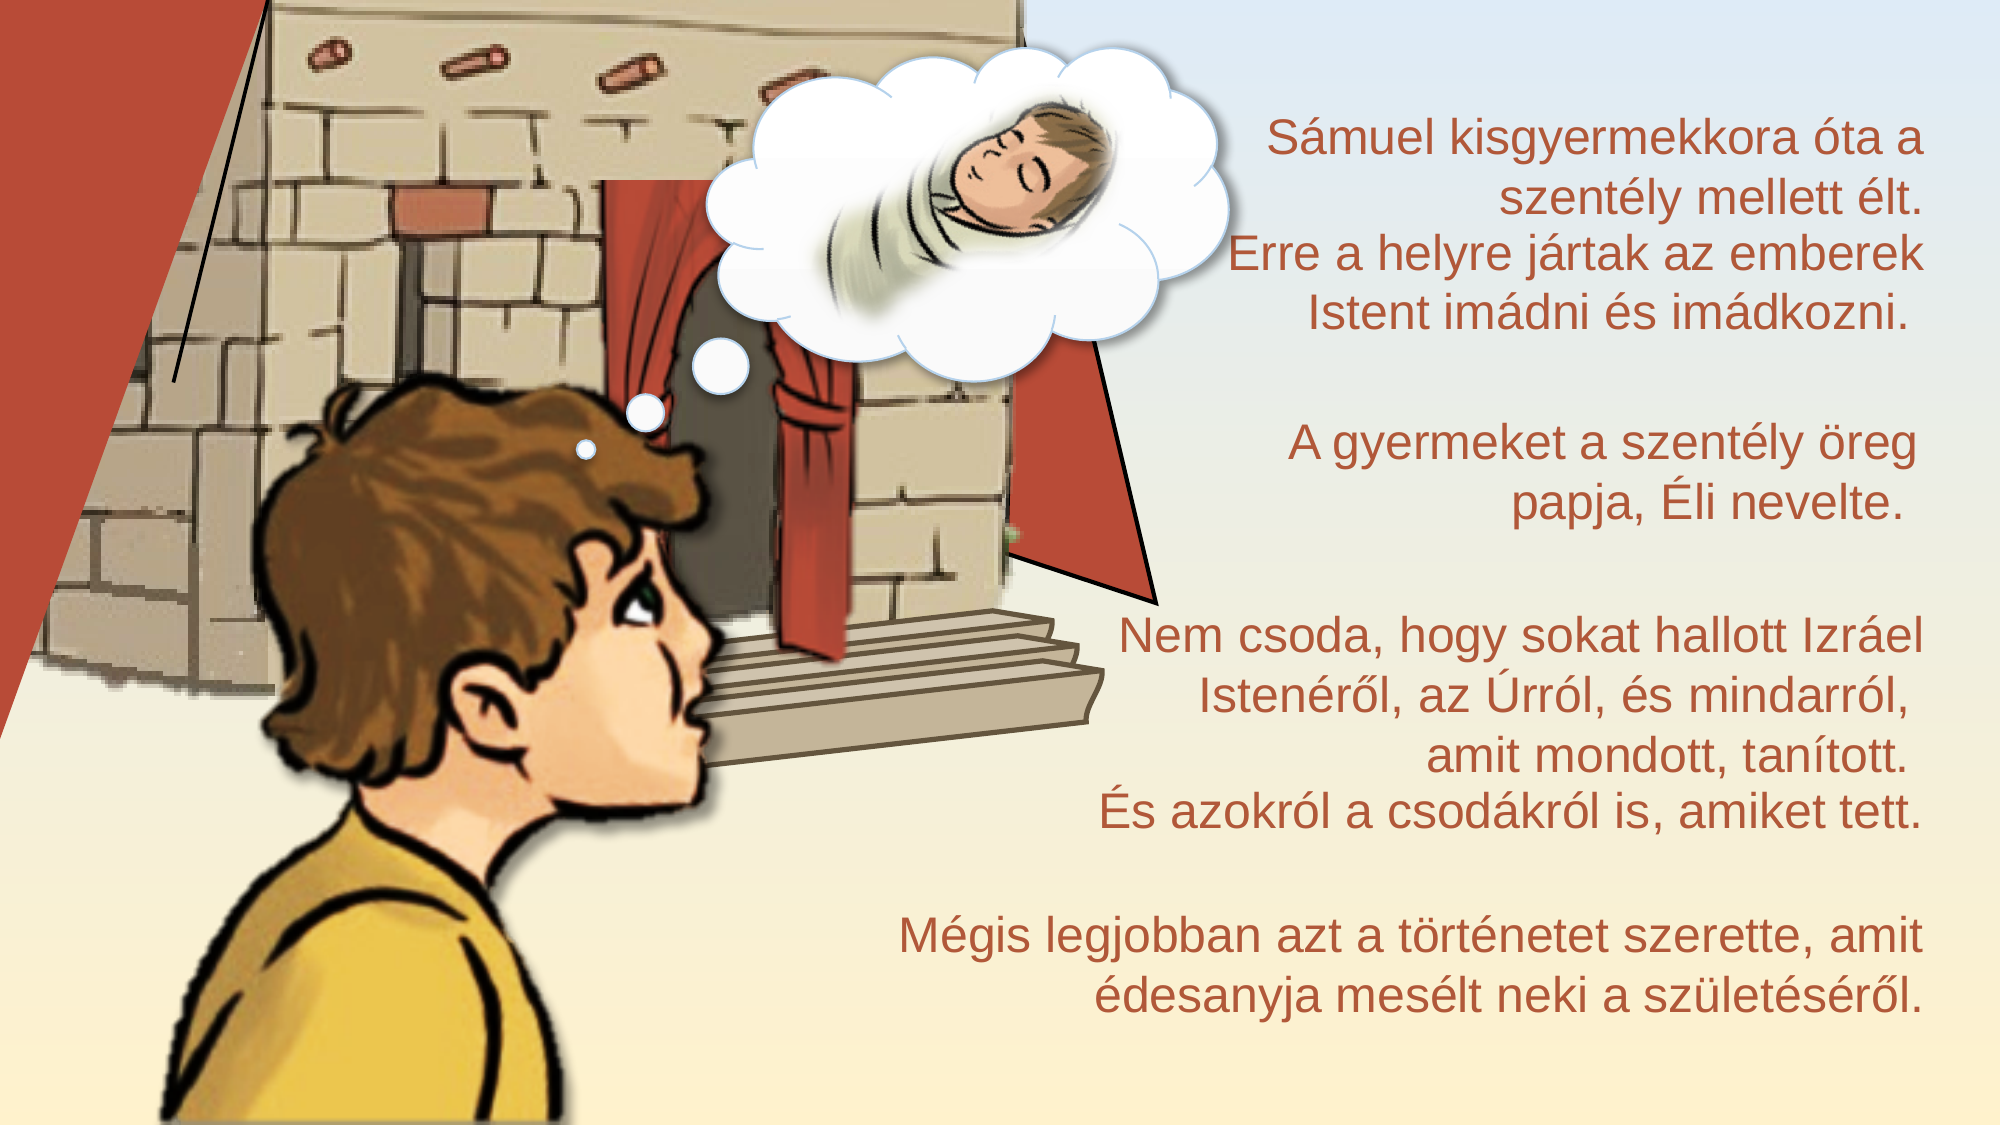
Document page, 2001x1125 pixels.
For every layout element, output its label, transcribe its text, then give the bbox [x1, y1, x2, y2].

text_box [1167, 79, 1230, 280]
text_box A gyermeket a szentély öreg papja, Éli nevelte. [1261, 401, 1934, 537]
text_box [1053, 664, 1089, 675]
text_box [1053, 391, 1156, 595]
text_box [1053, 661, 1104, 727]
text_box Mégis legjobban azt a történetet szerette, amit édesanyja mesélt neki a születéséről. [791, 894, 1940, 1030]
picture [139, 0, 1167, 1125]
text_box Sámuel kisgyermekkora óta a szentély mellett élt. [1228, 96, 1940, 212]
text_box Erre a helyre jártak az emberek Istent imádni és imádkozni. [1167, 212, 1940, 348]
text_box És azokról a csodákról is, amiket tett. [1083, 771, 1940, 846]
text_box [0, 0, 268, 749]
text_box Nem csoda, hogy sokat hallott Izráel Istenéről, az Úrról, és mindarról, amit mondott, tanított. [982, 595, 1940, 791]
text_box [1053, 640, 1079, 664]
